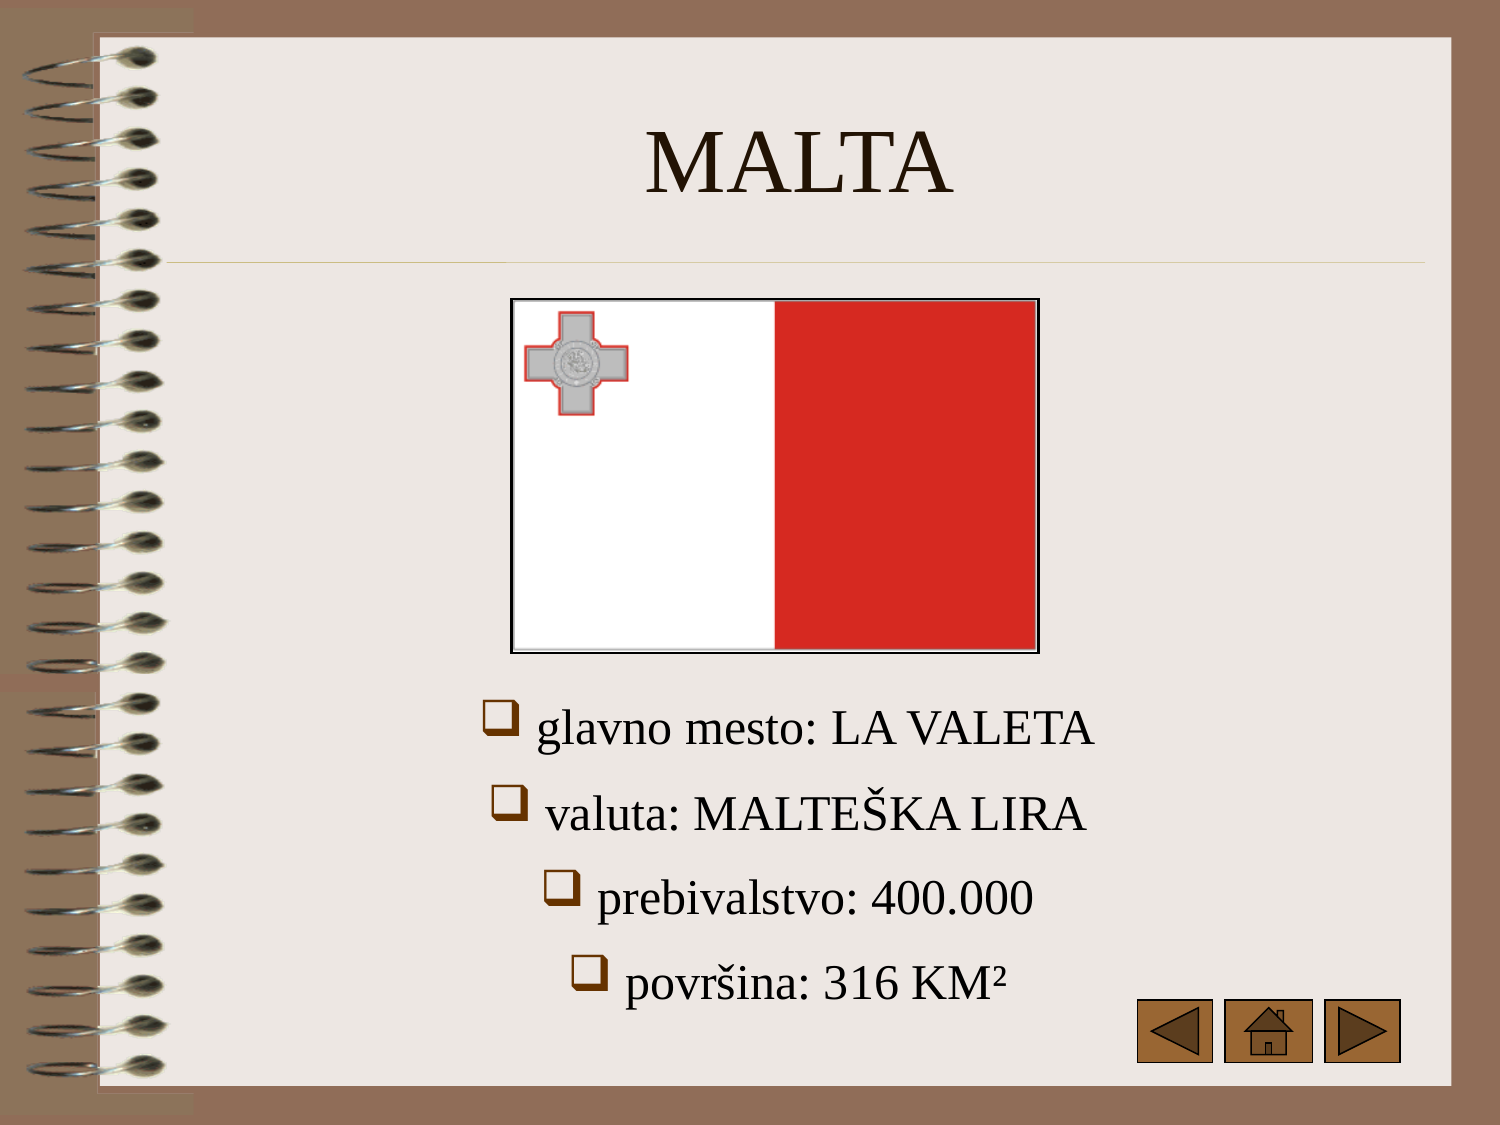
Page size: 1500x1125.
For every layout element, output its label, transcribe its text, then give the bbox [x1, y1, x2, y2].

text_box [1224, 999, 1313, 1063]
title MALTA [174, 62, 1425, 250]
picture [0, 692, 194, 1115]
picture [512, 299, 1038, 652]
picture [0, 8, 194, 674]
text_box [1324, 999, 1400, 1063]
text_box glavno mesto: LA VALETA valuta: MALTEŠKA LIRA prebivalstvo: 400.000 površina: 316 KM² [449, 687, 1125, 1018]
text_box [1137, 999, 1213, 1063]
